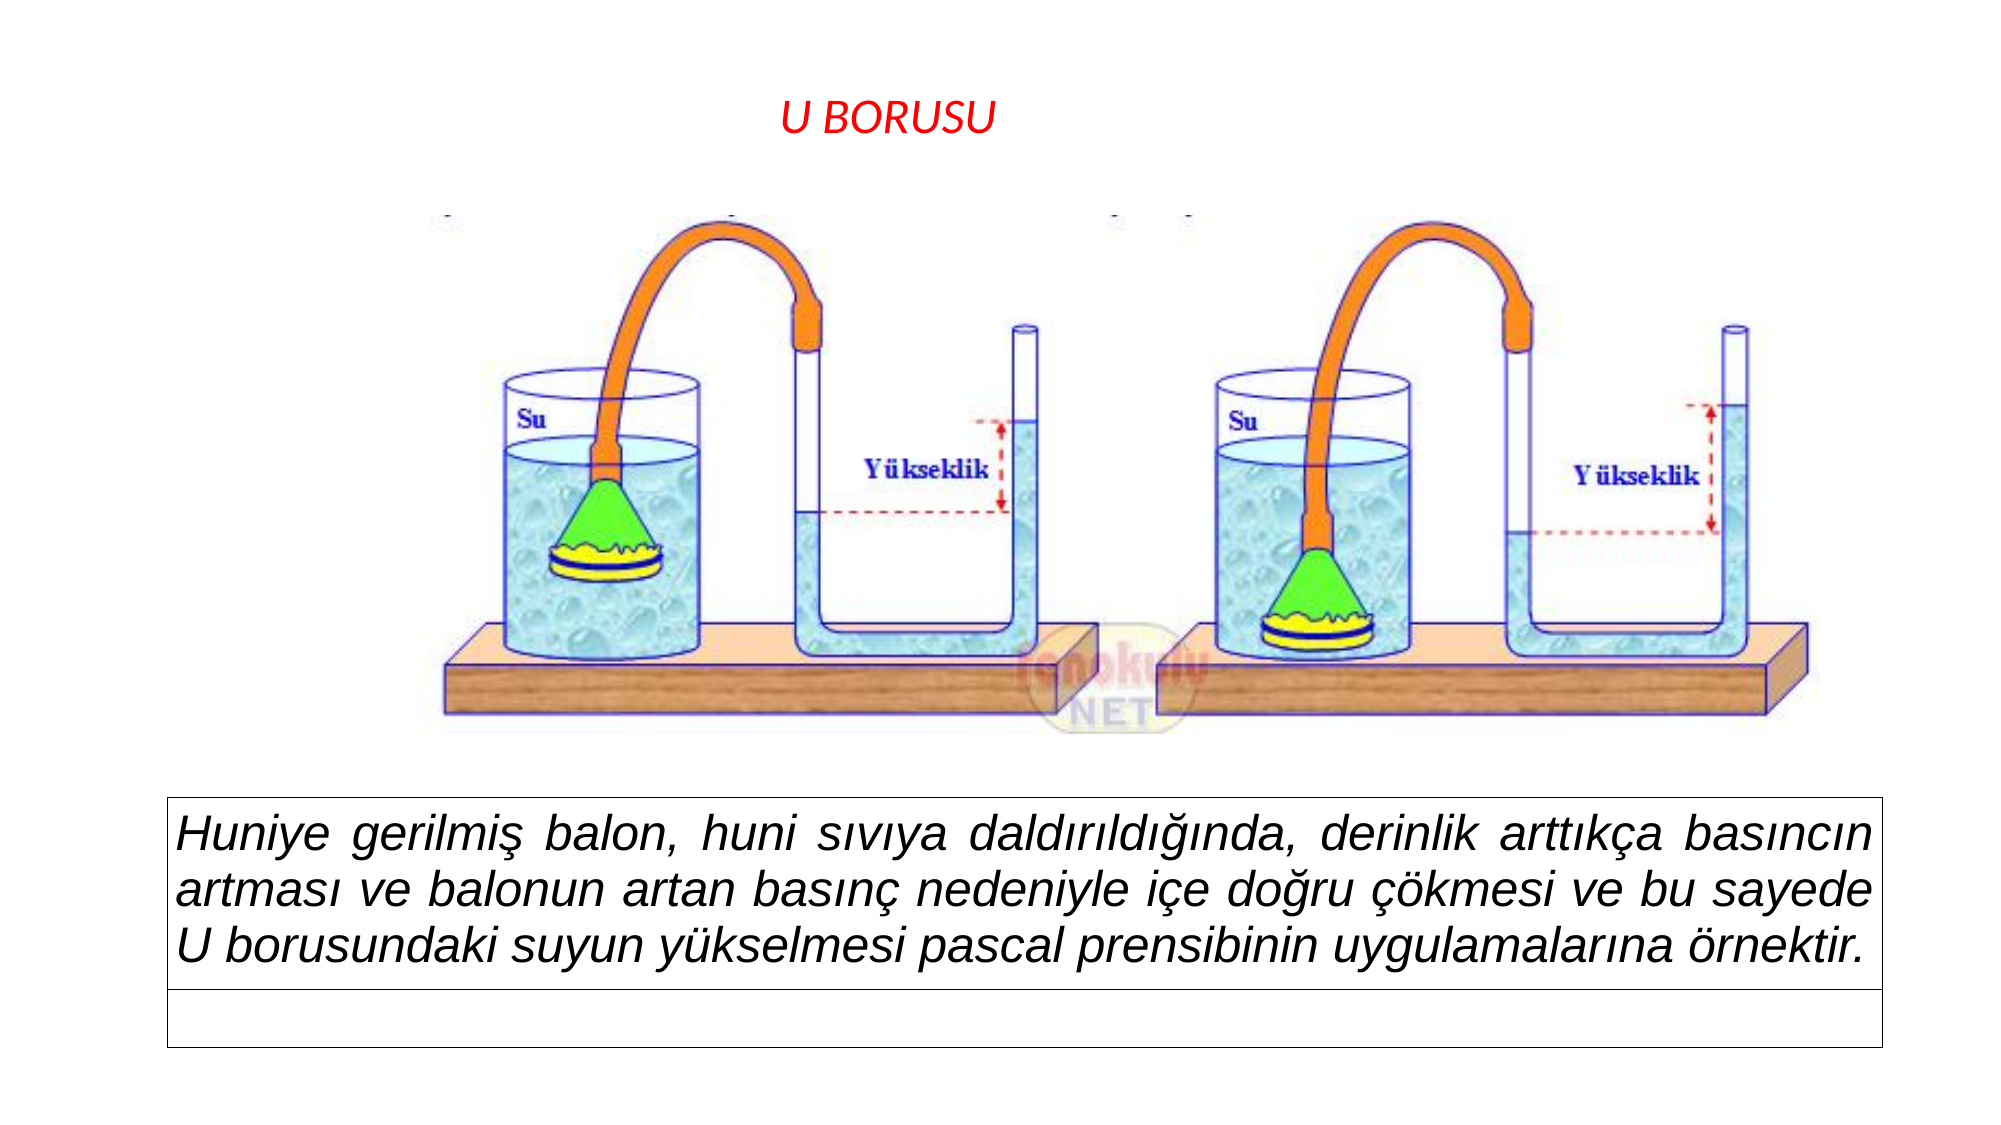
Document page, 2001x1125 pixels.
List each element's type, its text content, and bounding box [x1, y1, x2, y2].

table_cell [168, 990, 1882, 1047]
picture [411, 215, 1821, 735]
table_header Huniye gerilmiş balon, huni sıvıya daldırıldığında, derinlik arttıkça basıncın artması ve balonun artan basınç nedeniyle içe doğru çökmesi ve bu sayede U borusundaki suyun yükselmesi pascal prensibinin uygulamalarına örnektir. [168, 798, 1882, 989]
text_box U BORUSU [764, 76, 1989, 153]
